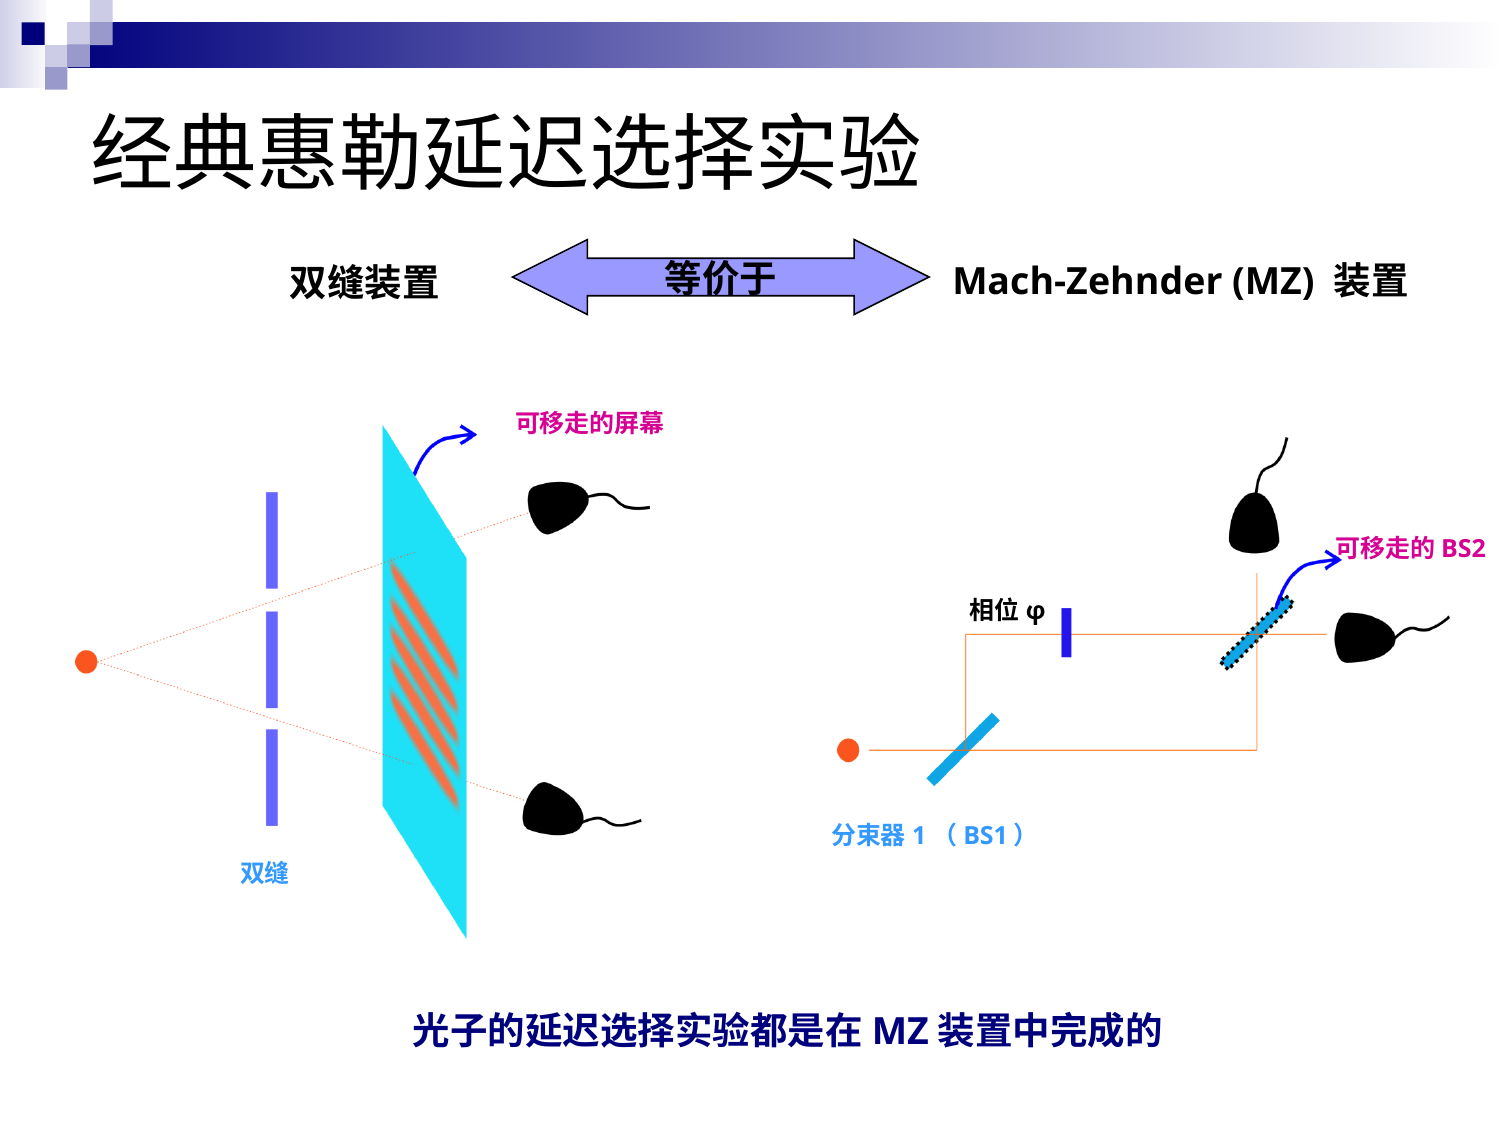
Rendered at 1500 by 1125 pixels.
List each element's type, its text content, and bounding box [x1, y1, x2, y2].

picture [837, 437, 1451, 786]
text_box 等价于 [512, 239, 930, 315]
text_box 光子的延迟选择实验都是在MZ装置中完成的 [398, 999, 1178, 1060]
picture [74, 424, 651, 939]
text_box 可移走的BS2 [1454, 525, 1500, 570]
title 经典惠勒延迟选择实验 [75, 37, 1425, 263]
text_box Mach-Zehnder (MZ) 装置 [937, 249, 1450, 310]
text_box 可移走的屏幕 [500, 399, 680, 445]
text_box 分束器1（BS1） [816, 812, 1054, 858]
text_box 双缝装置 [274, 252, 500, 312]
